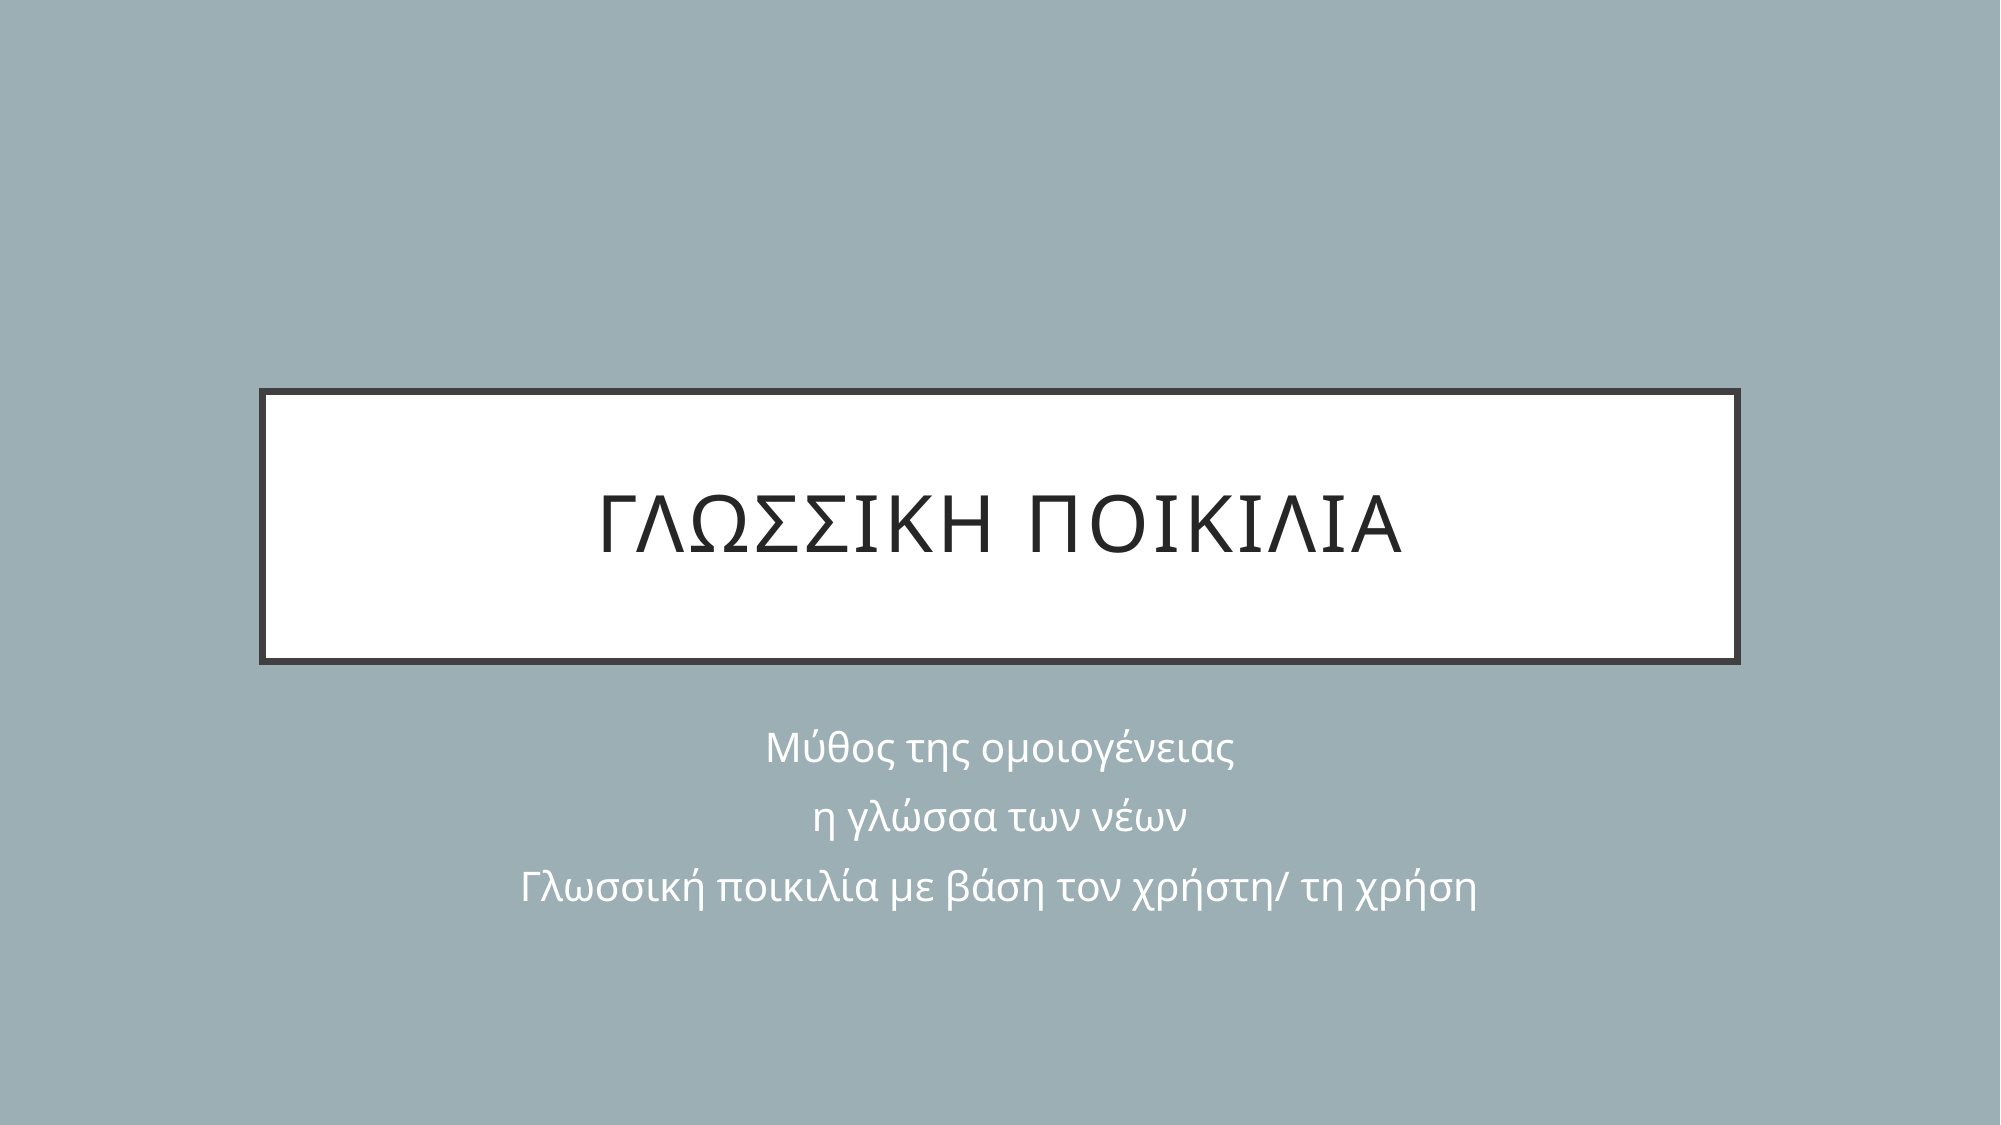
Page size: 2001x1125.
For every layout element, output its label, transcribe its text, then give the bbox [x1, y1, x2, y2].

subtitle Μύθος της ομοιογένειας η γλώσσα των νέων Γλωσσική ποικιλία με βάση τον χρήστη/ τη χρήση [442, 713, 1558, 918]
title Γλωσσικη ποικιλια [259, 388, 1741, 665]
